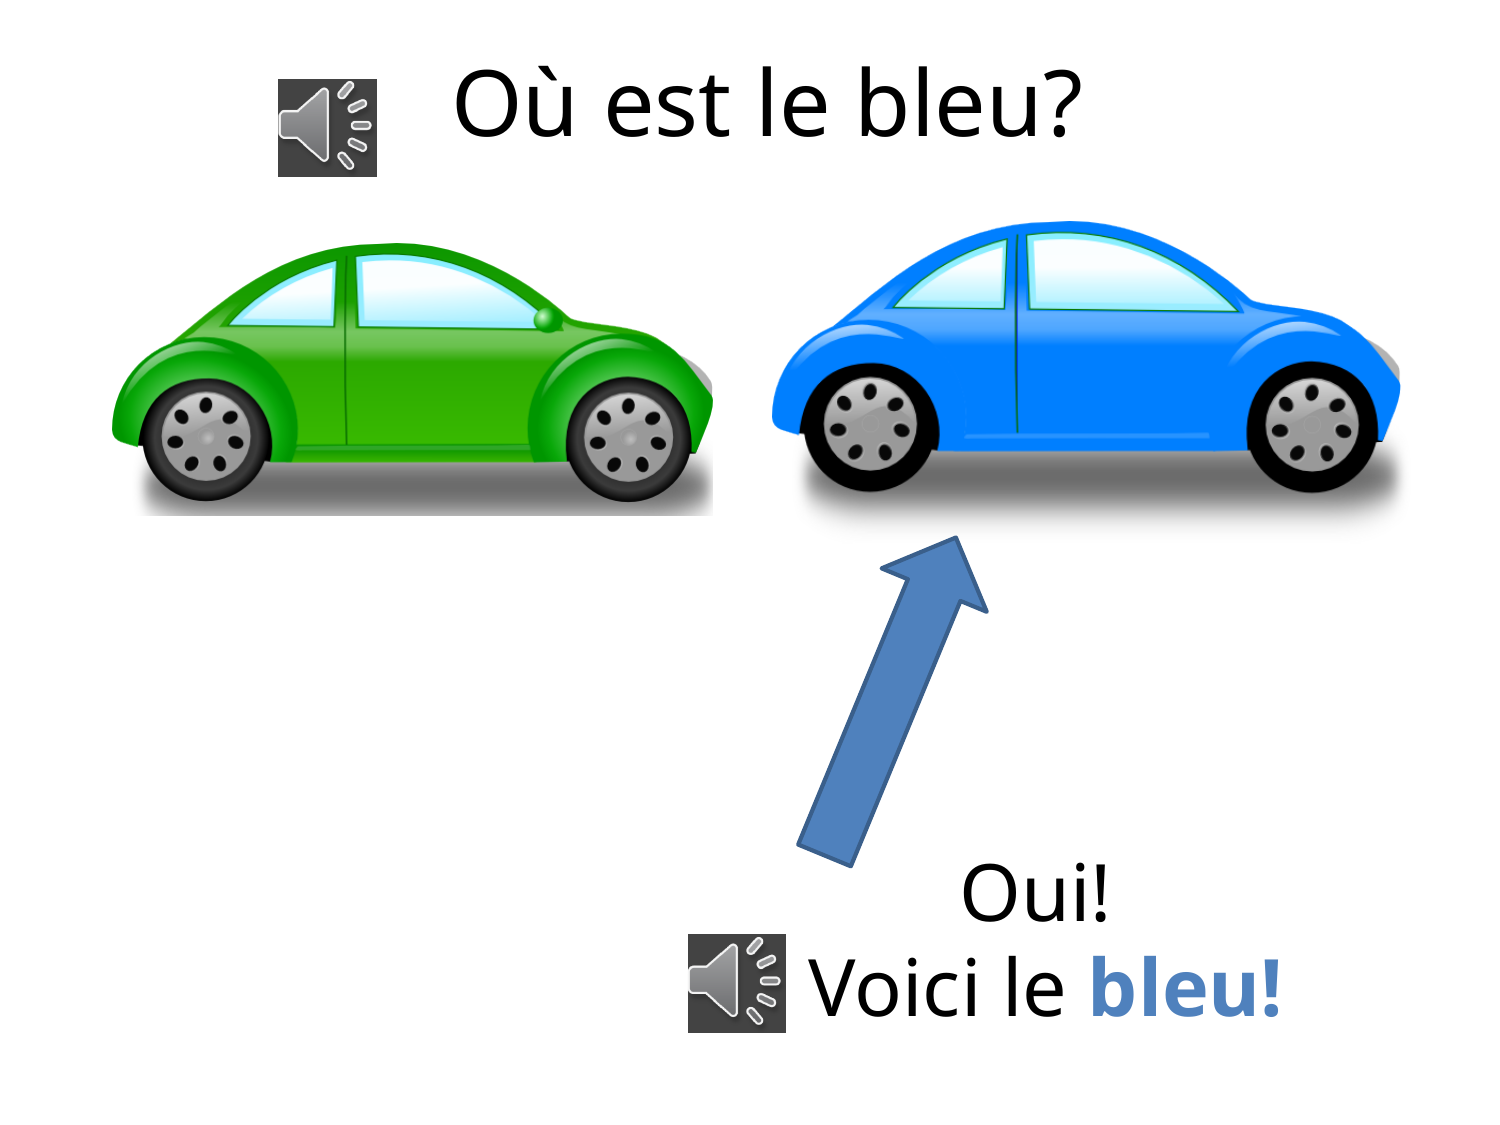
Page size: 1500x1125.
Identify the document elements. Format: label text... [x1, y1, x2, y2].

picture [686, 933, 787, 1034]
picture [277, 77, 378, 179]
picture [111, 243, 713, 516]
text_box Oui! Voici le bleu! [747, 835, 1346, 1040]
text_box [796, 552, 989, 869]
title Où est le bleu? [92, 5, 1443, 194]
picture [771, 221, 1414, 544]
